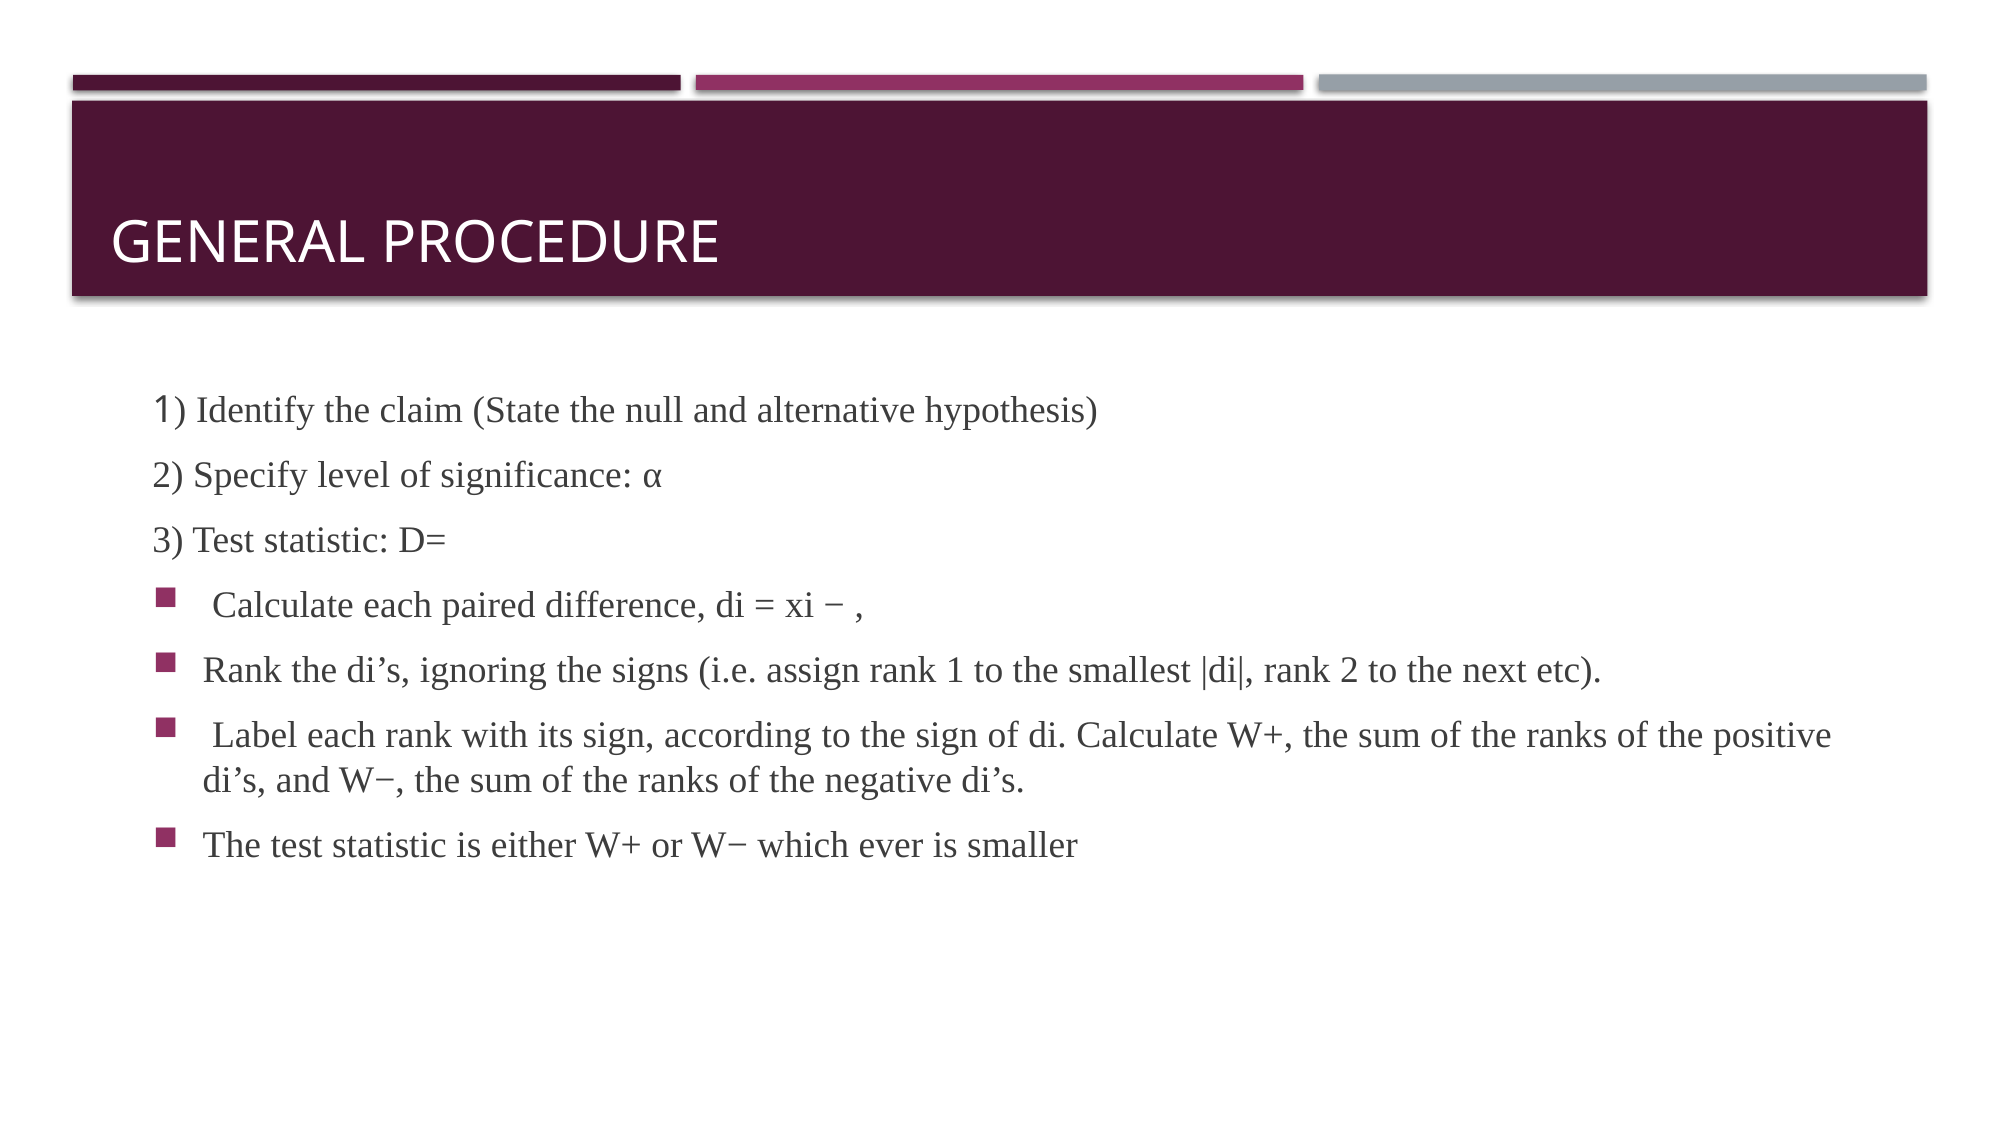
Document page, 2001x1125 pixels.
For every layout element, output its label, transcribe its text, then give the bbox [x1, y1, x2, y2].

title General procedure [95, 115, 1905, 282]
